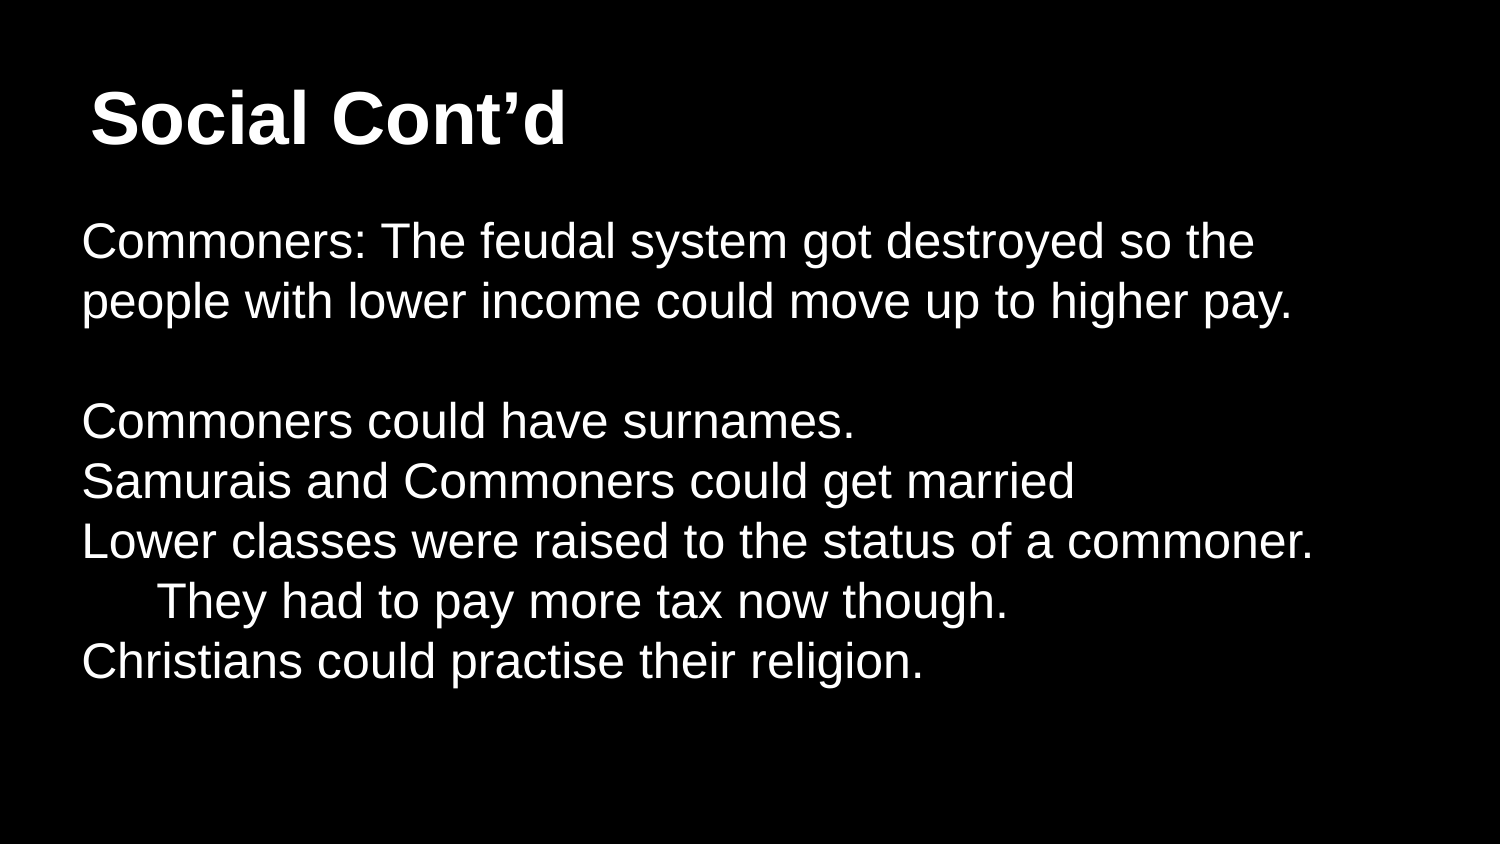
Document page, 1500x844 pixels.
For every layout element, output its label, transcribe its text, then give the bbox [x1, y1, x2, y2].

list Commoners: The feudal system got destroyed so the people with lower income could move up to higher pay. Commoners could have surnames. Samurais and Commoners could get married Lower classes were raised to the status of a commoner. They had to pay more tax now though. Christians could practise their religion. [66, 193, 1417, 805]
title Social Cont’d [75, 33, 1425, 175]
